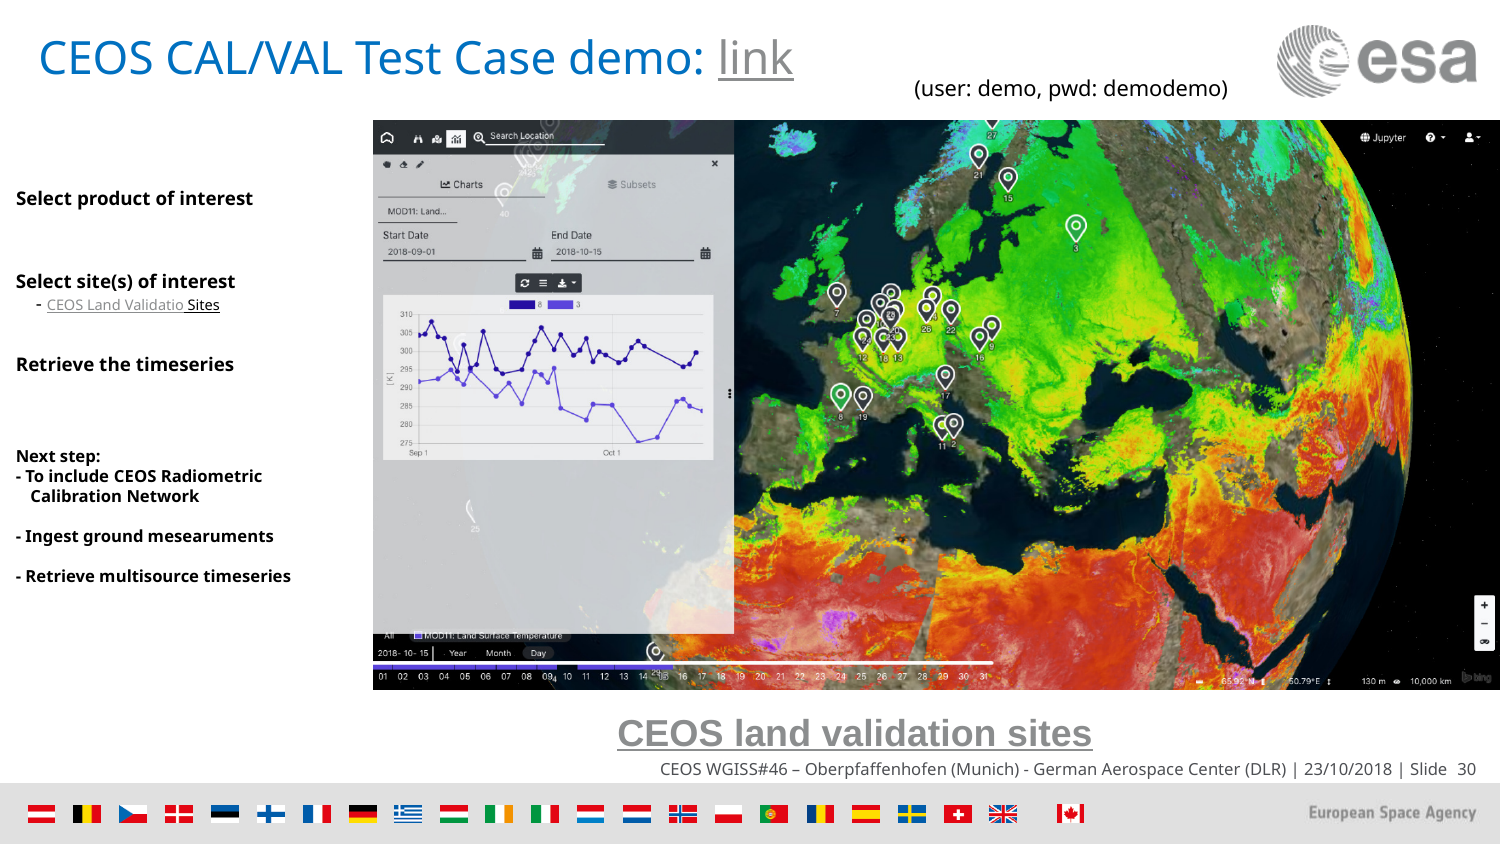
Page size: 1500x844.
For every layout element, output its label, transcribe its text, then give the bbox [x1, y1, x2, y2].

text_box CEOS CAL/VAL Test Case demo: link [23, 21, 1201, 99]
picture [372, 120, 1500, 690]
text_box Select product of interest [1, 179, 328, 217]
text_box Select site(s) of interest - CEOS Land Validatio Sites [1, 262, 299, 345]
text_box Next step: - To include CEOS Radiometric Calibration Network - Ingest ground mesearuments - Retrieve multisource timeseries [1, 438, 366, 593]
text_box (user: demo, pwd: demodemo) [899, 67, 1244, 109]
picture [1277, 25, 1477, 109]
picture [0, 783, 1500, 844]
text_box Retrieve the timeseries [1, 345, 299, 383]
text_box CEOS land validation sites [602, 701, 1108, 762]
